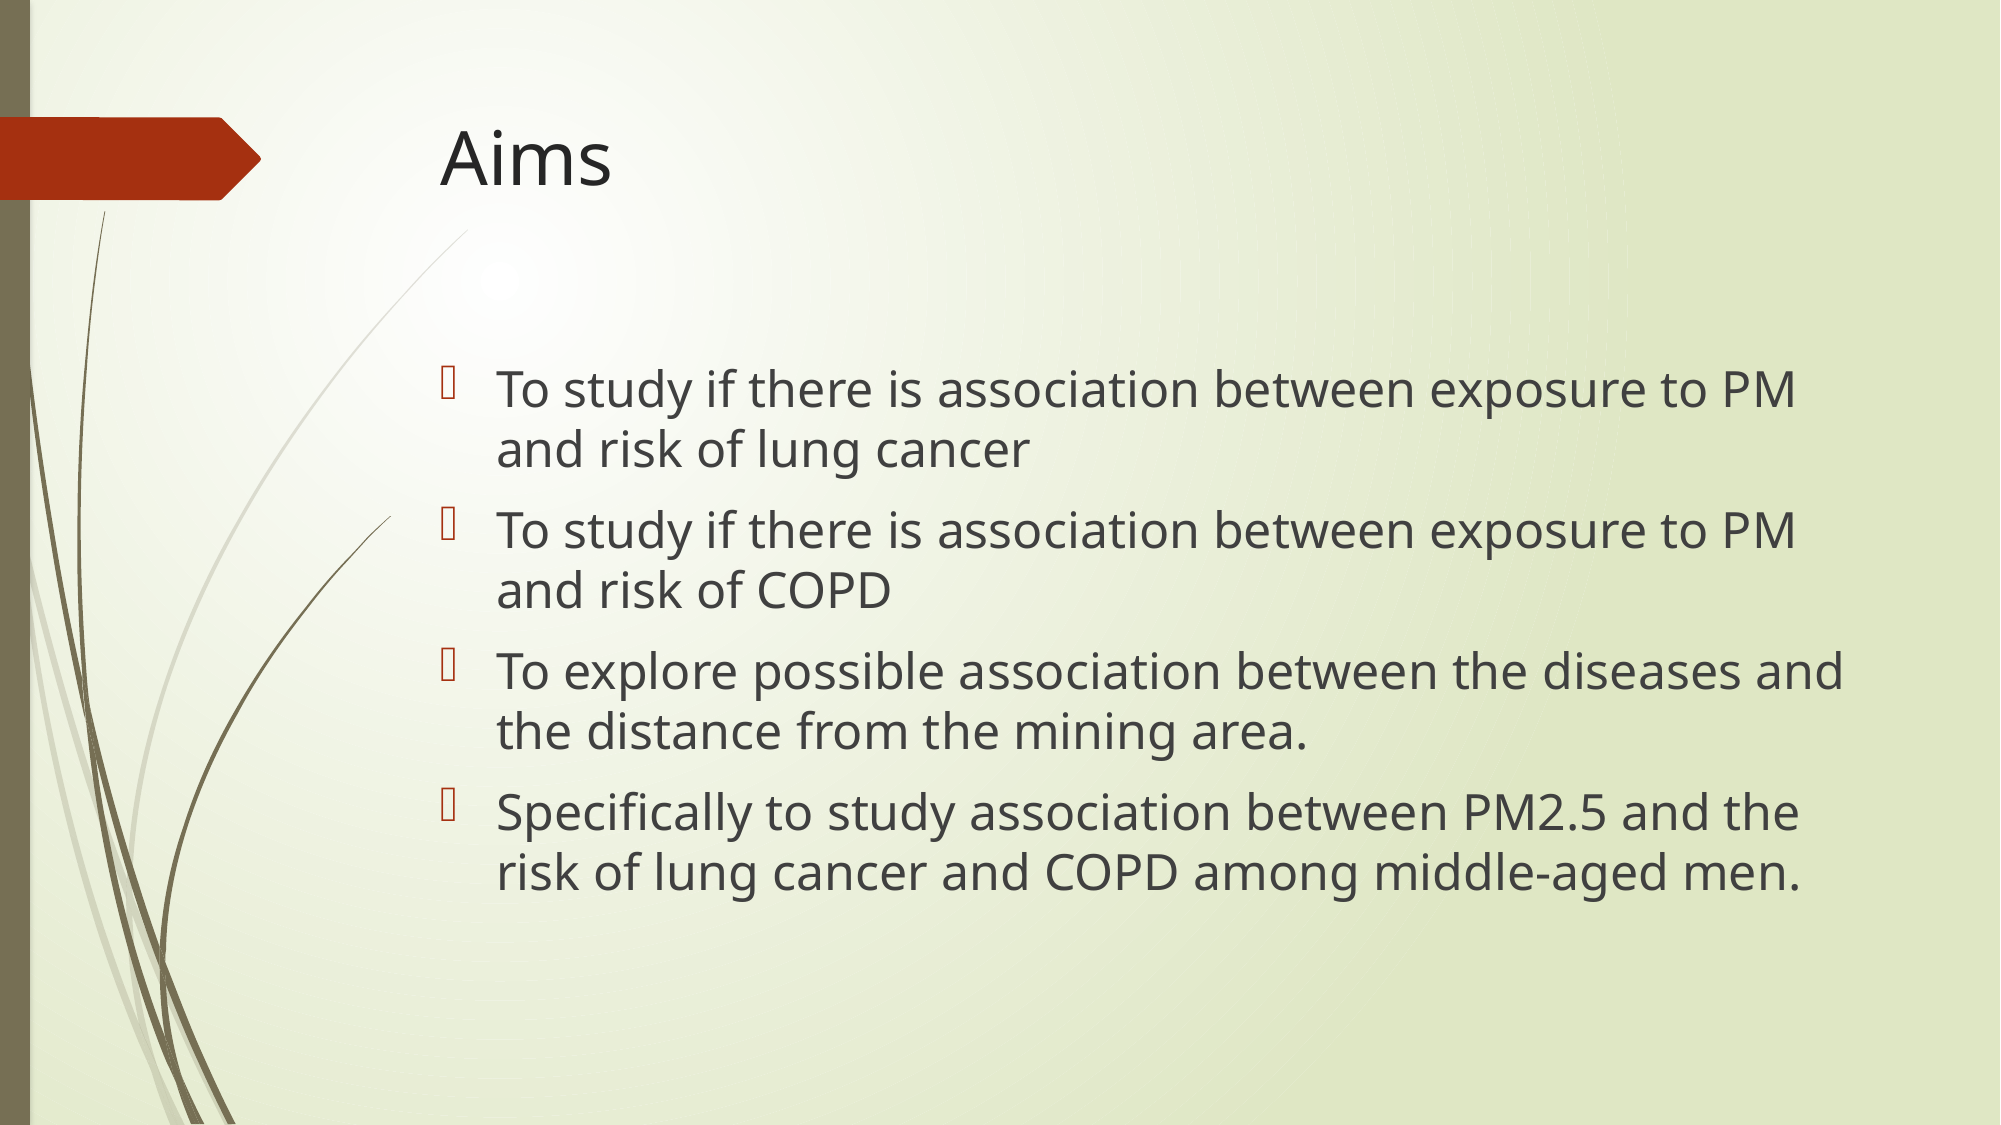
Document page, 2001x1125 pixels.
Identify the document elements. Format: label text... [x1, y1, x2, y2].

list To study if there is association between exposure to PM and risk of lung cancer To study if there is association between exposure to PM and risk of COPD To explore possible association between the diseases and the distance from the mining area. Specifically to study association between PM2.5 and the risk of lung cancer and COPD among middle-aged men. [424, 350, 1888, 970]
title Aims [425, 102, 1888, 313]
